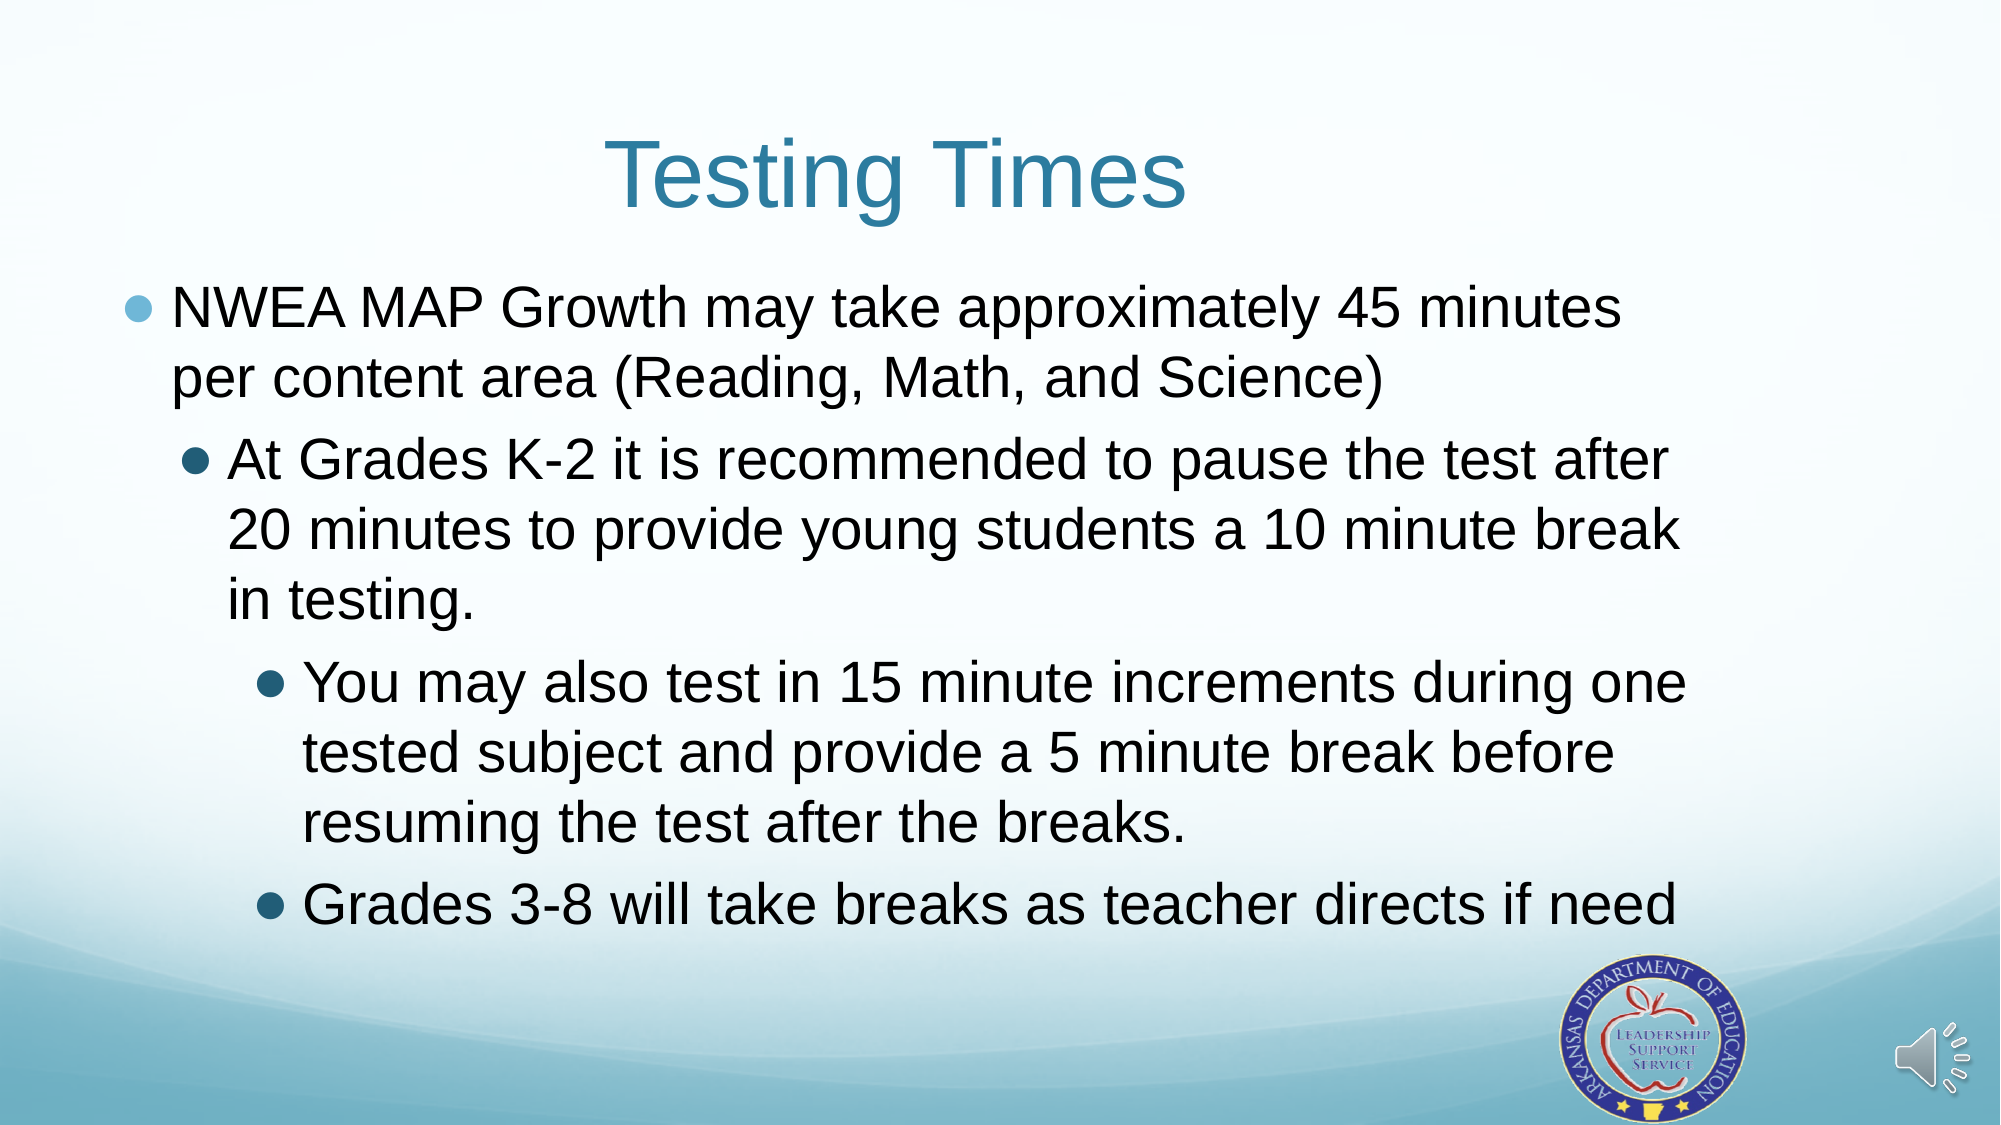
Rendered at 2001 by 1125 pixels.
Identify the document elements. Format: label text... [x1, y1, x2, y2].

picture [0, 0, 2000, 1125]
text_box NWEA MAP Growth may take approximately 45 minutes per content area (Reading, Math, and Science) At Grades K-2 it is recommended to pause the test after 20 minutes to provide young students a 10 minute break in testing. You may also test in 15 minute increments during one tested subject and provide a 5 minute break before resuming the test after the breaks. Grades 3-8 will take breaks as teacher directs if need [112, 268, 1725, 1019]
text_box [1555, 950, 1750, 1125]
title Testing Times [601, 111, 1398, 268]
